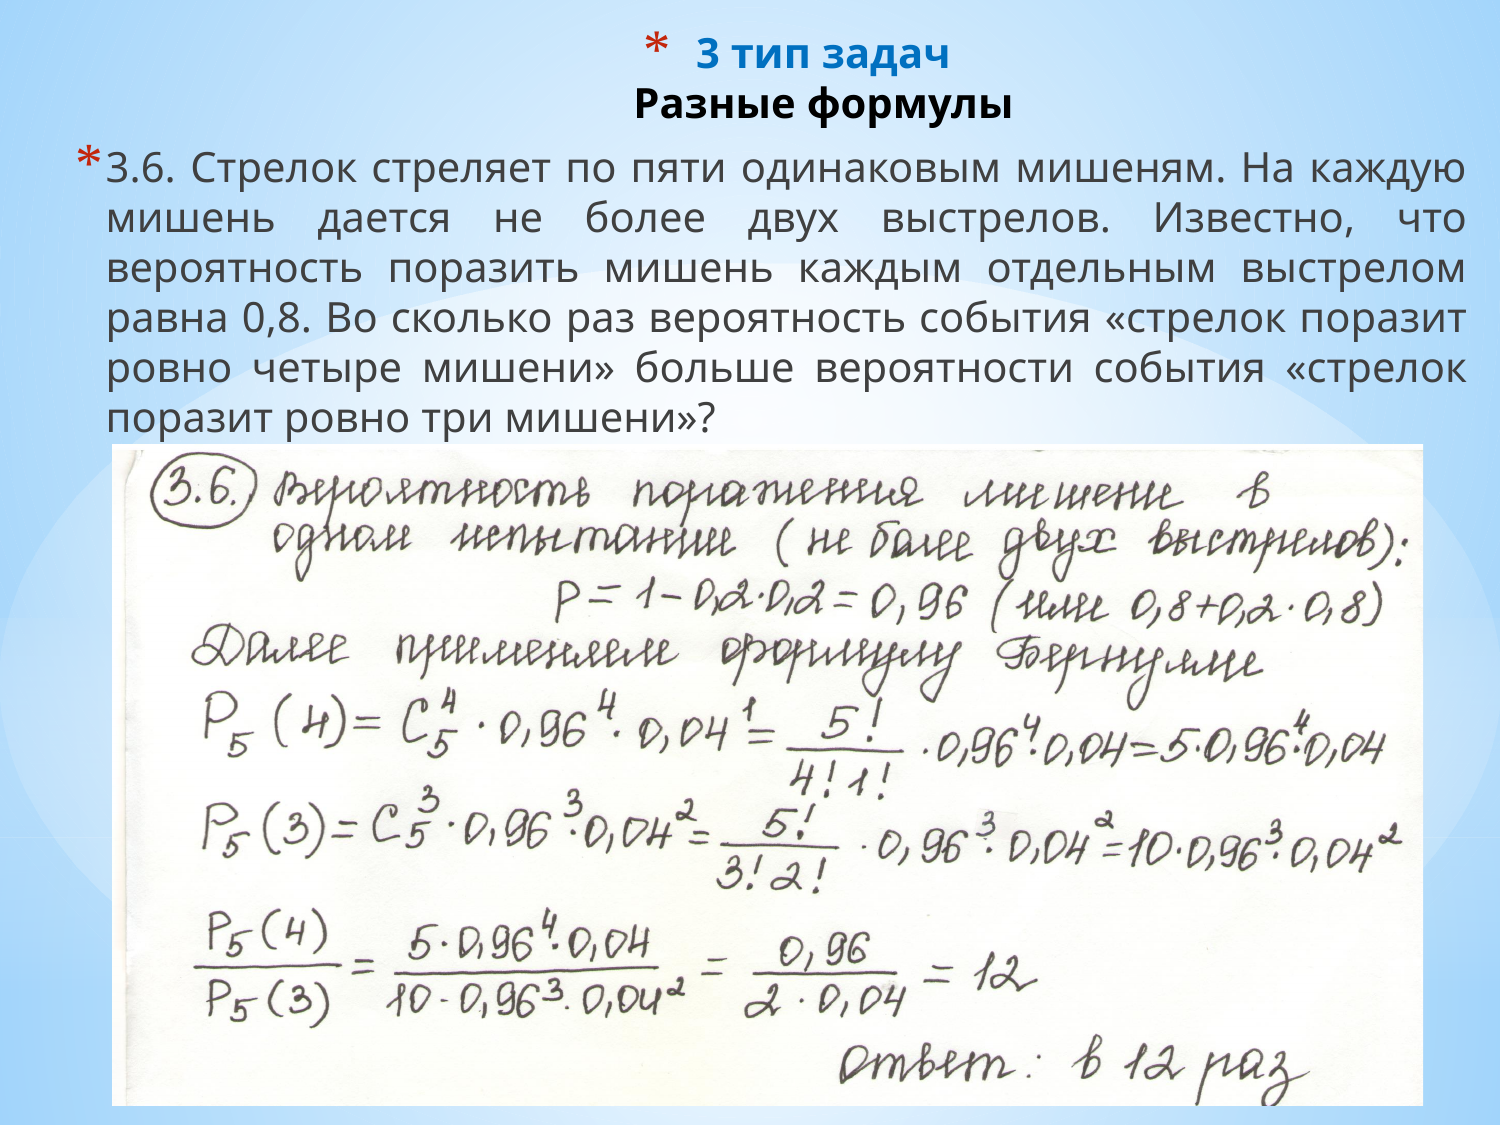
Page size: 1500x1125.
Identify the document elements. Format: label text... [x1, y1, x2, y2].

picture [111, 444, 1424, 1107]
title 3 тип задач Разные формулы [206, 19, 1388, 133]
list 3.6. Стрелок стреляет по пяти одинаковым мишеням. На каждую мишень дается не более двух выстрелов. Известно, что вероятность поразить мишень каждым отдельным выстрелом равна 0,8. Во сколько раз вероятность события «стрелок поразит ровно четыре мишени» больше вероятности события «стрелок поразит ровно три мишени»? [53, 133, 1483, 457]
